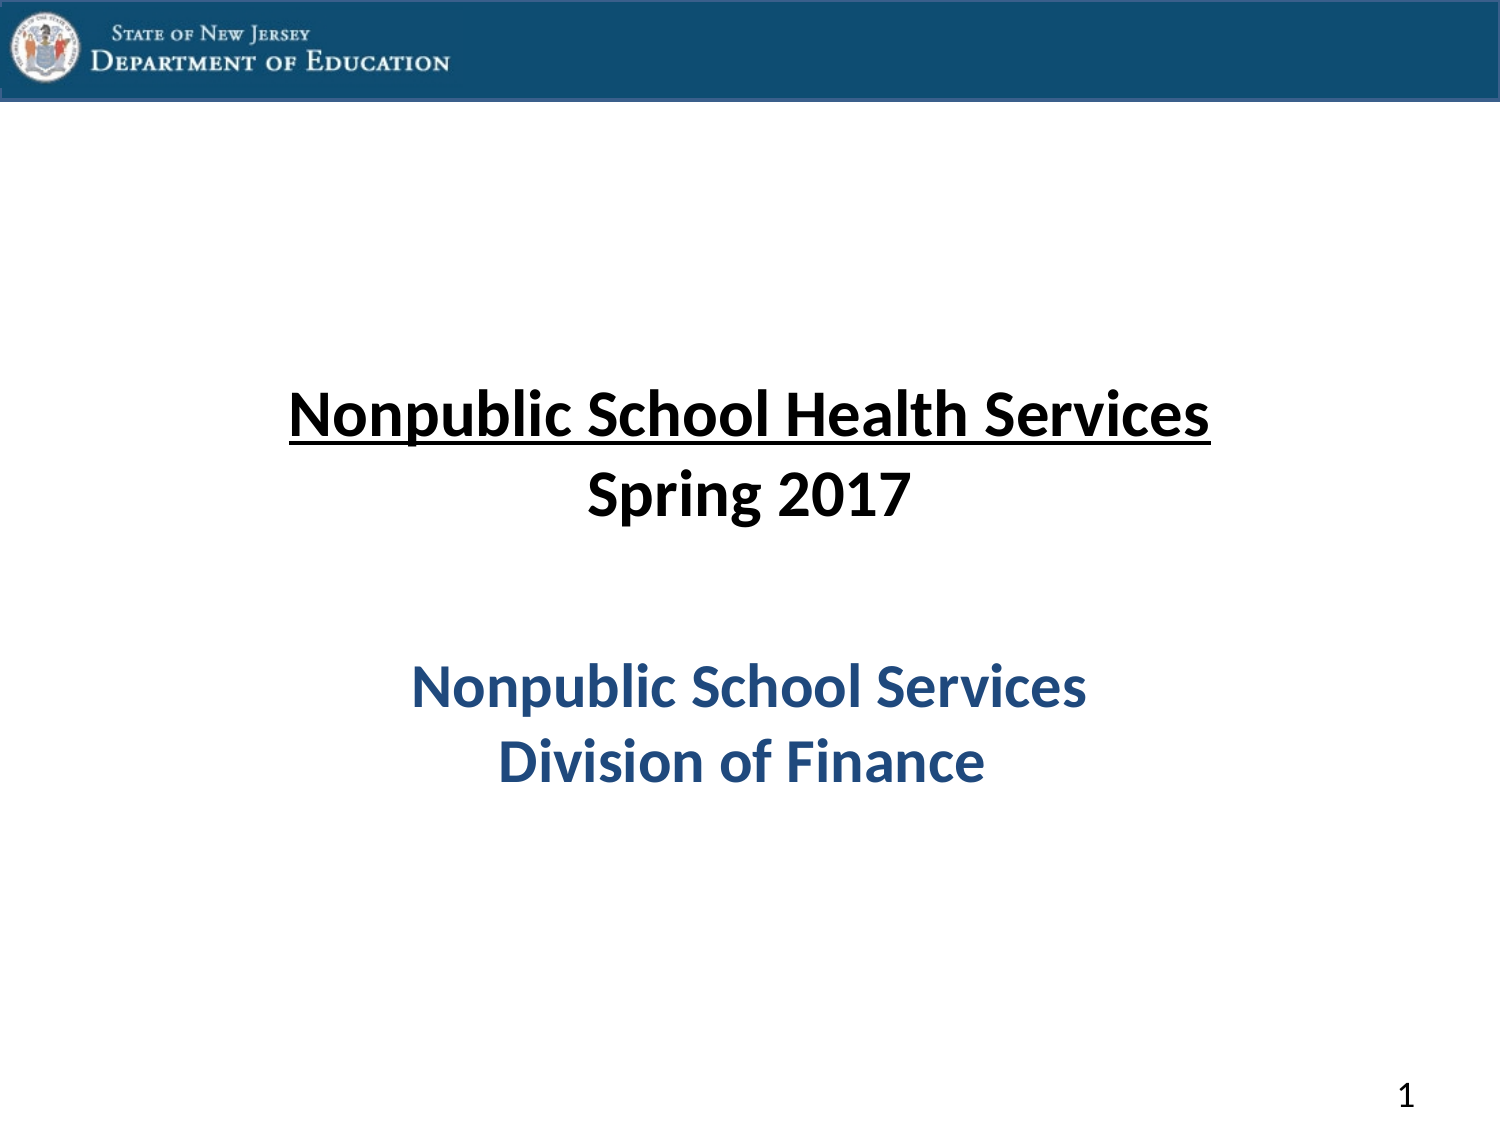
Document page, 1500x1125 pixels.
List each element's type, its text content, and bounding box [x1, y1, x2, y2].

subtitle Nonpublic School Services Division of Finance [149, 637, 1351, 926]
title Nonpublic School Health Services Spring 2017 [112, 312, 1388, 588]
picture [0, 7, 463, 88]
